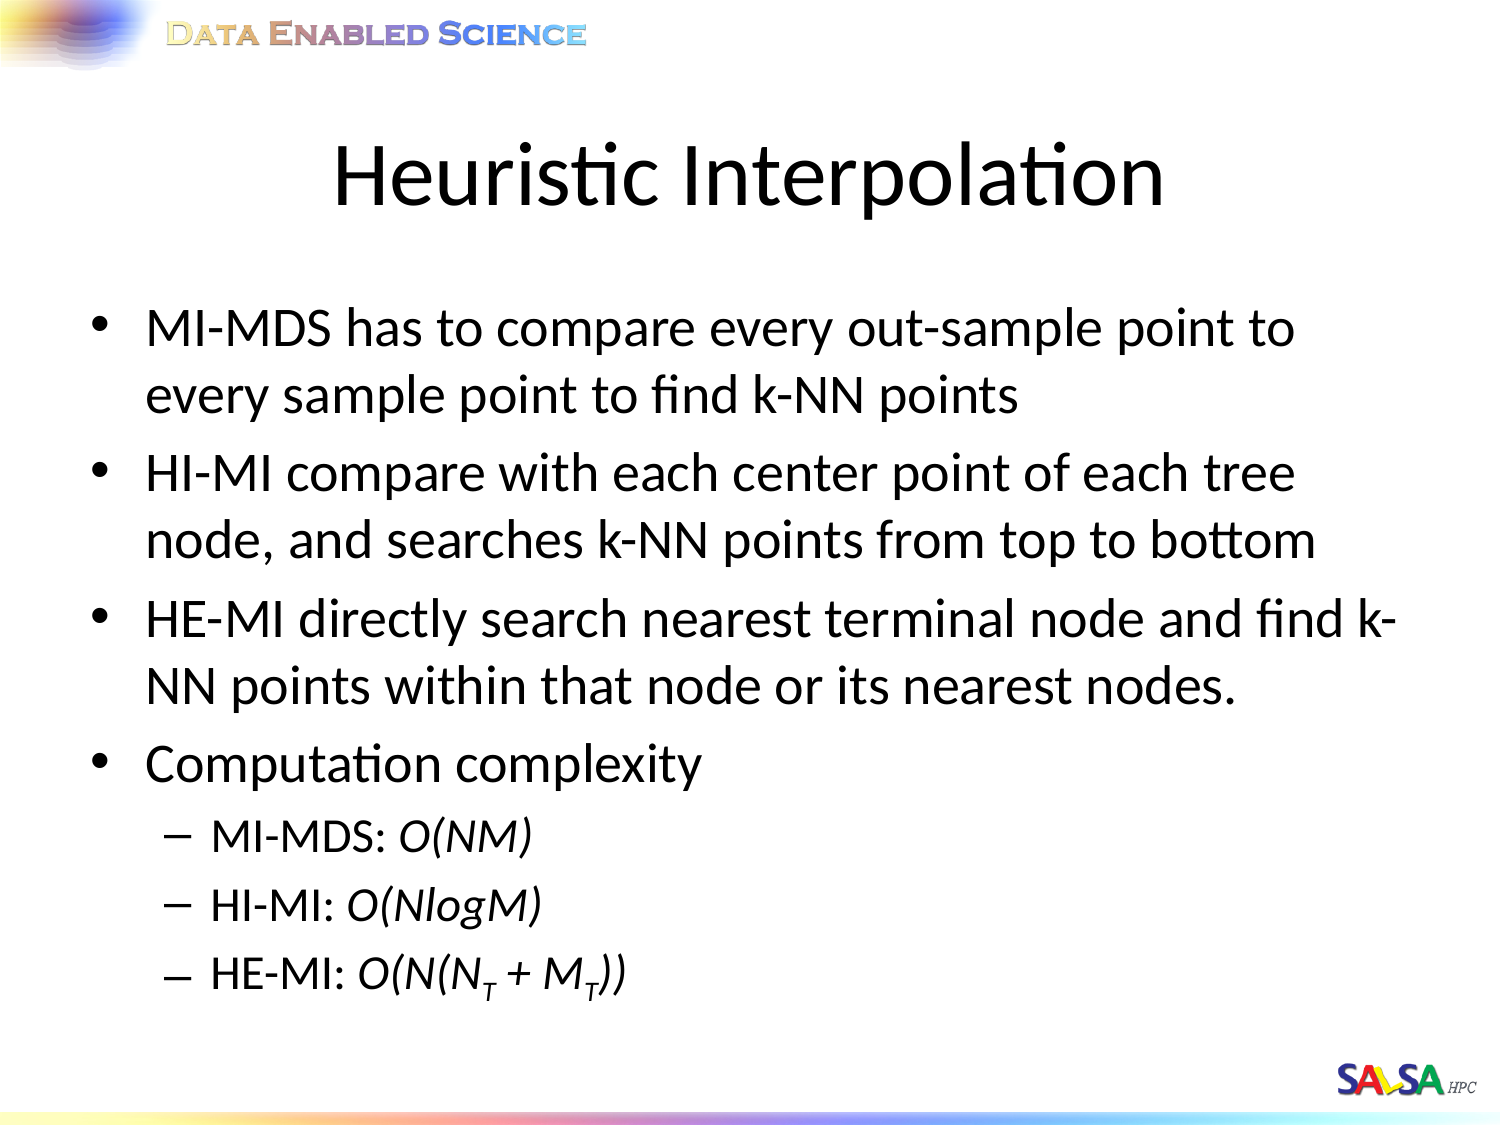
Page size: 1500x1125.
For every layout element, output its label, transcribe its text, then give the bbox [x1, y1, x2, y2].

list MI-MDS has to compare every out-sample point to every sample point to find k-NN points HI-MI compare with each center point of each tree node, and searches k-NN points from top to bottom HE-MI directly search nearest terminal node and find k-NN points within that node or its nearest nodes. Computation complexity MI-MDS: O(NM) HI-MI: O(NlogM) HE-MI: O(N(NT + MT)) [75, 282, 1425, 1025]
picture [0, 1112, 1500, 1125]
picture [1325, 1057, 1479, 1100]
picture [0, 0, 593, 71]
title Heuristic Interpolation [75, 75, 1425, 263]
